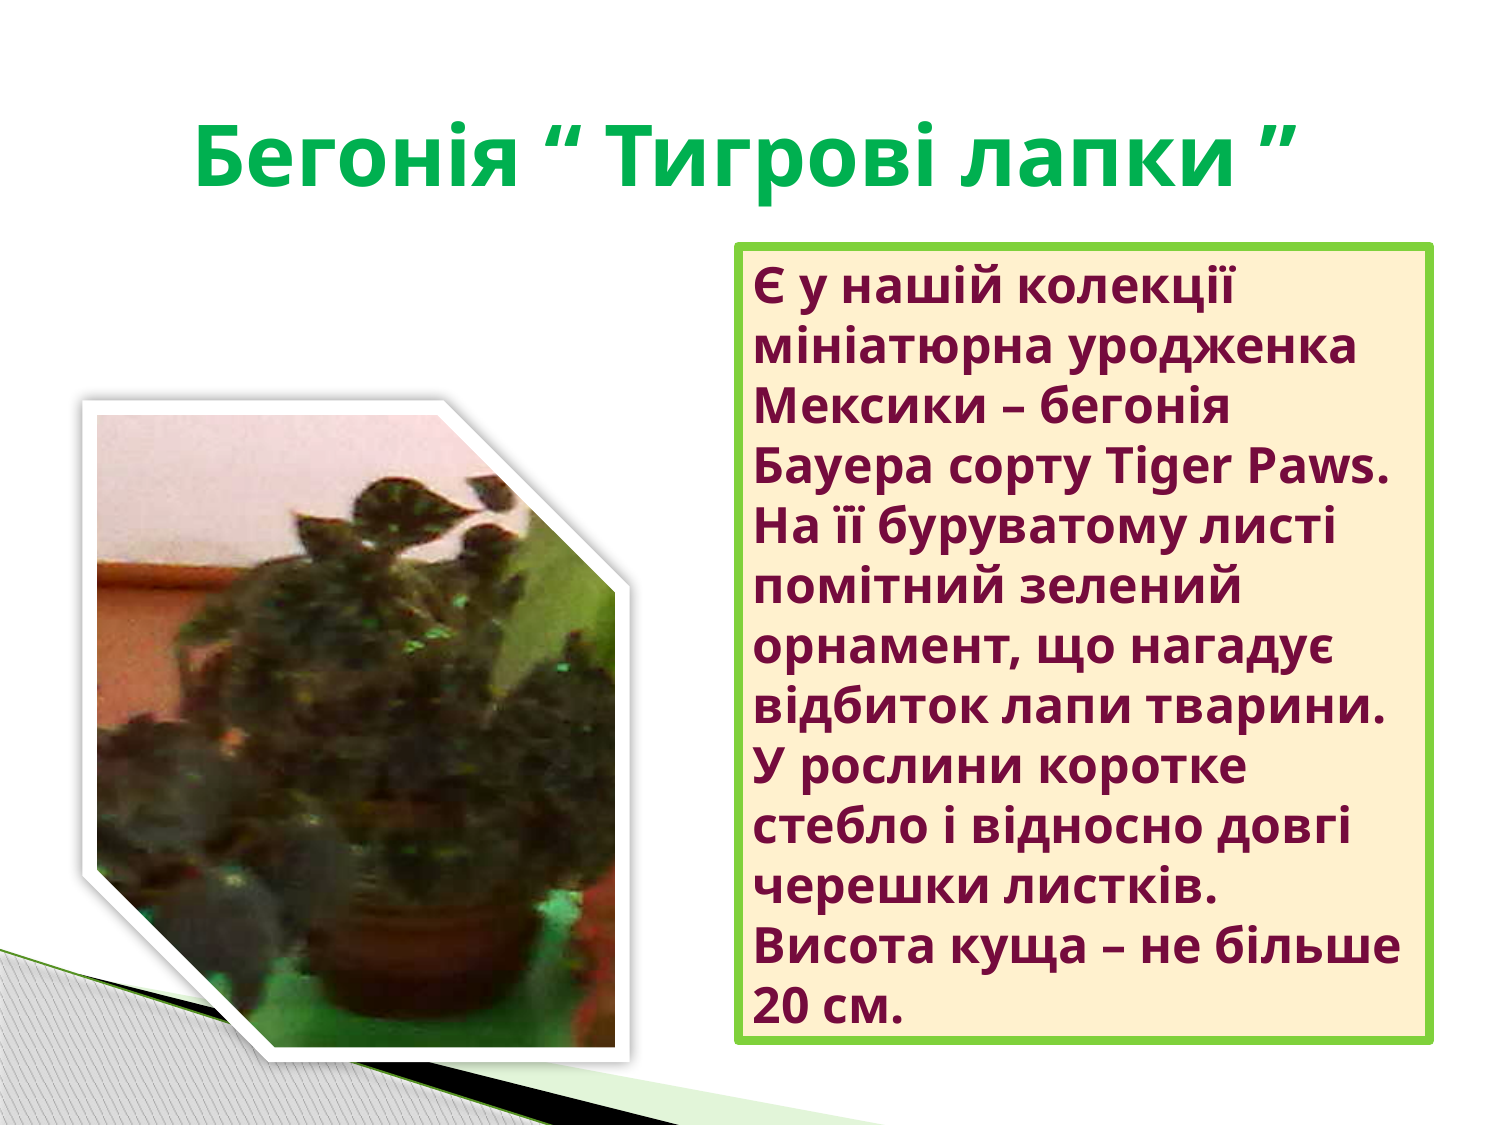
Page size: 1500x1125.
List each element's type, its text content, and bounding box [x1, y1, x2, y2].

text_box Є у нашій колекції мініатюрна уродженка Мексики – бегонія Бауера сорту Tiger Paws. На її буруватому листі помітний зелений орнамент, що нагадує відбиток лапи тварини. У рослини коротке стебло і відносно довгі черешки листків. Висота куща – не більше 20 см. [734, 242, 1434, 1045]
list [89, 407, 623, 1055]
title Бегонія “ Тигрові лапки ” [70, 58, 1421, 247]
